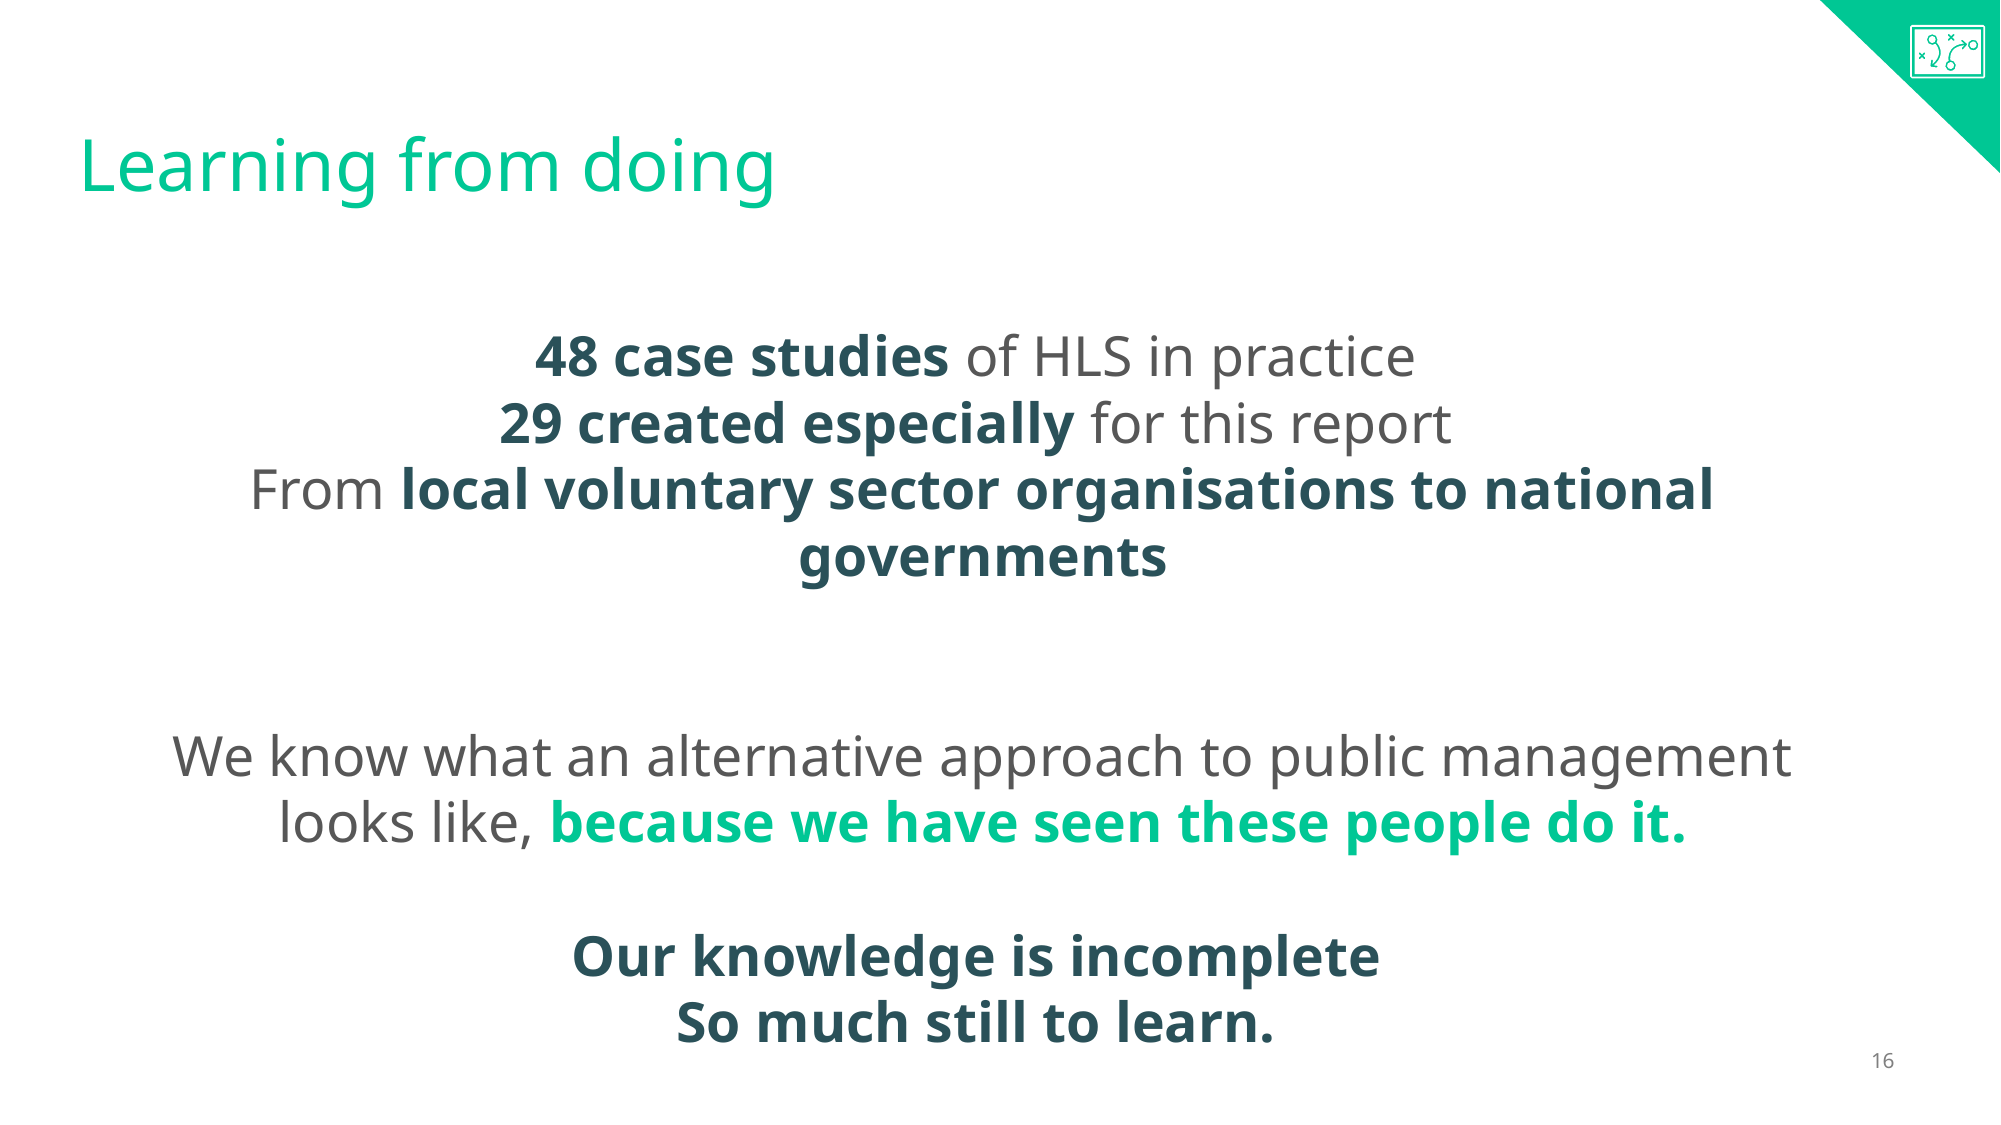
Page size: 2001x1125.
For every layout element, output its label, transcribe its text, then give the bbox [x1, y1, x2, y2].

text_box 48 case studies of HLS in practice 29 created especially for this report From local voluntary sector organisations to national governments We know what an alternative approach to public management looks like, because we have seen these people do it. Our knowledge is incomplete So much still to learn. [88, 266, 1863, 795]
title Learning from doing [78, 129, 1872, 318]
text_box [1819, 0, 2000, 173]
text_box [1909, 24, 1986, 79]
